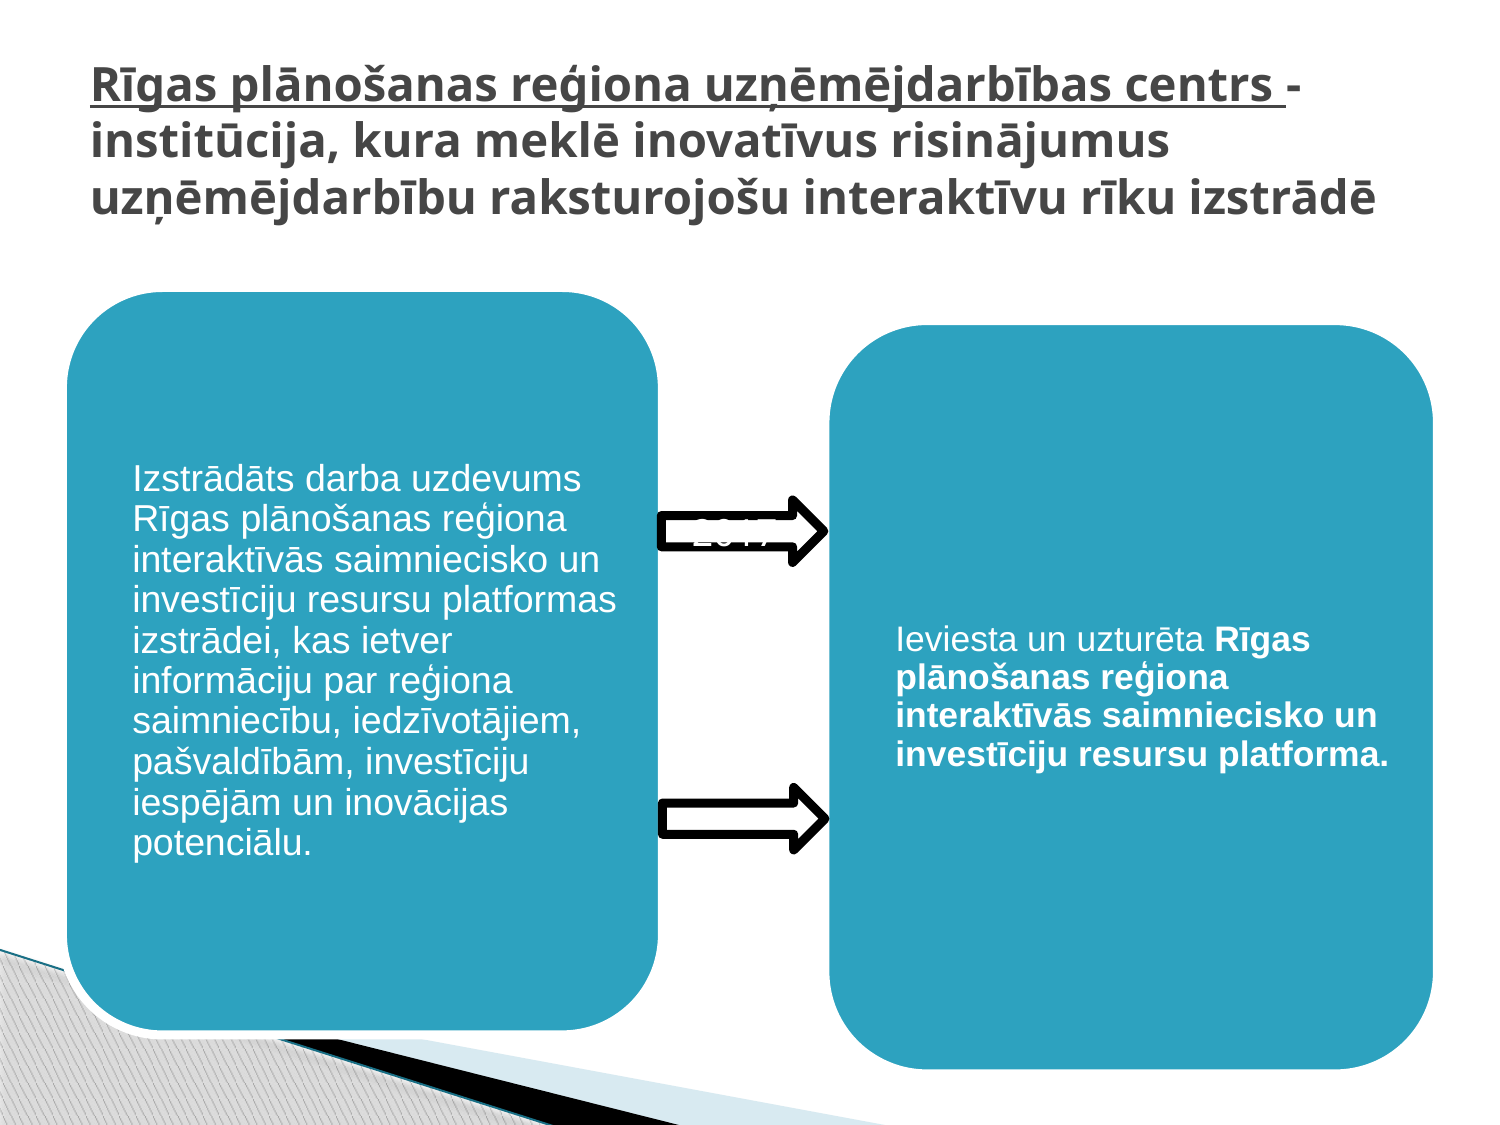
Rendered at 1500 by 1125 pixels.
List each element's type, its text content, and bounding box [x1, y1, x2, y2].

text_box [62, 287, 663, 1076]
text_box 2017 [668, 495, 818, 567]
text_box [668, 782, 818, 855]
title Rīgas plānošanas reģiona uzņēmējdarbības centrs - institūcija, kura meklē inovatīvus risinājumus uzņēmējdarbību raksturojošu interaktīvu rīku izstrādē [75, 45, 1425, 233]
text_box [824, 286, 1438, 1075]
